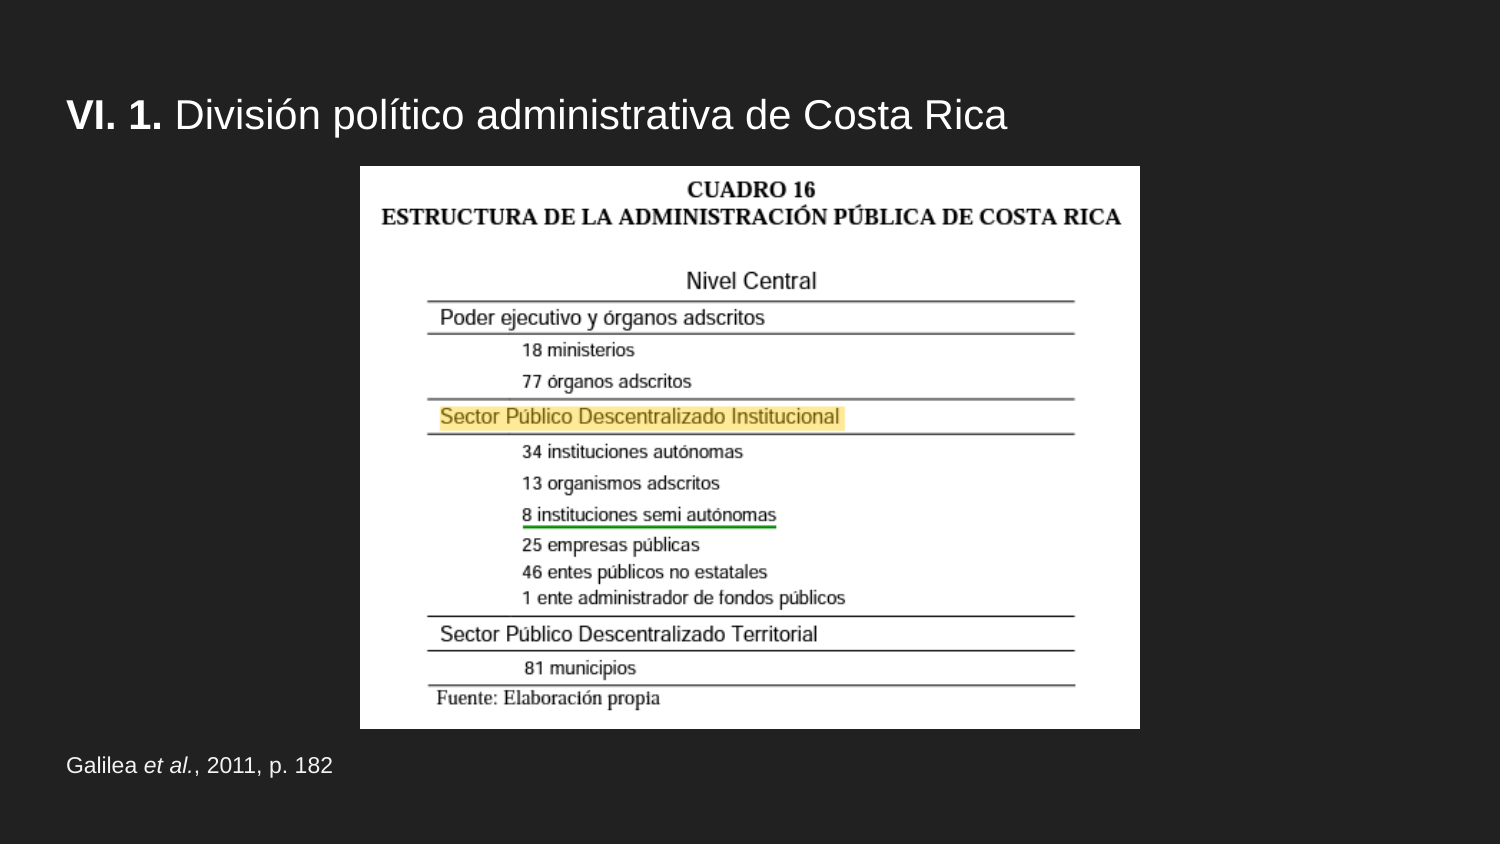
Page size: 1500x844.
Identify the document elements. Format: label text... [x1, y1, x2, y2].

text_box Galilea et al., 2011, p. 182 [51, 736, 544, 792]
picture [360, 166, 1140, 729]
title VI. 1. División político administrativa de Costa Rica [51, 72, 1449, 167]
